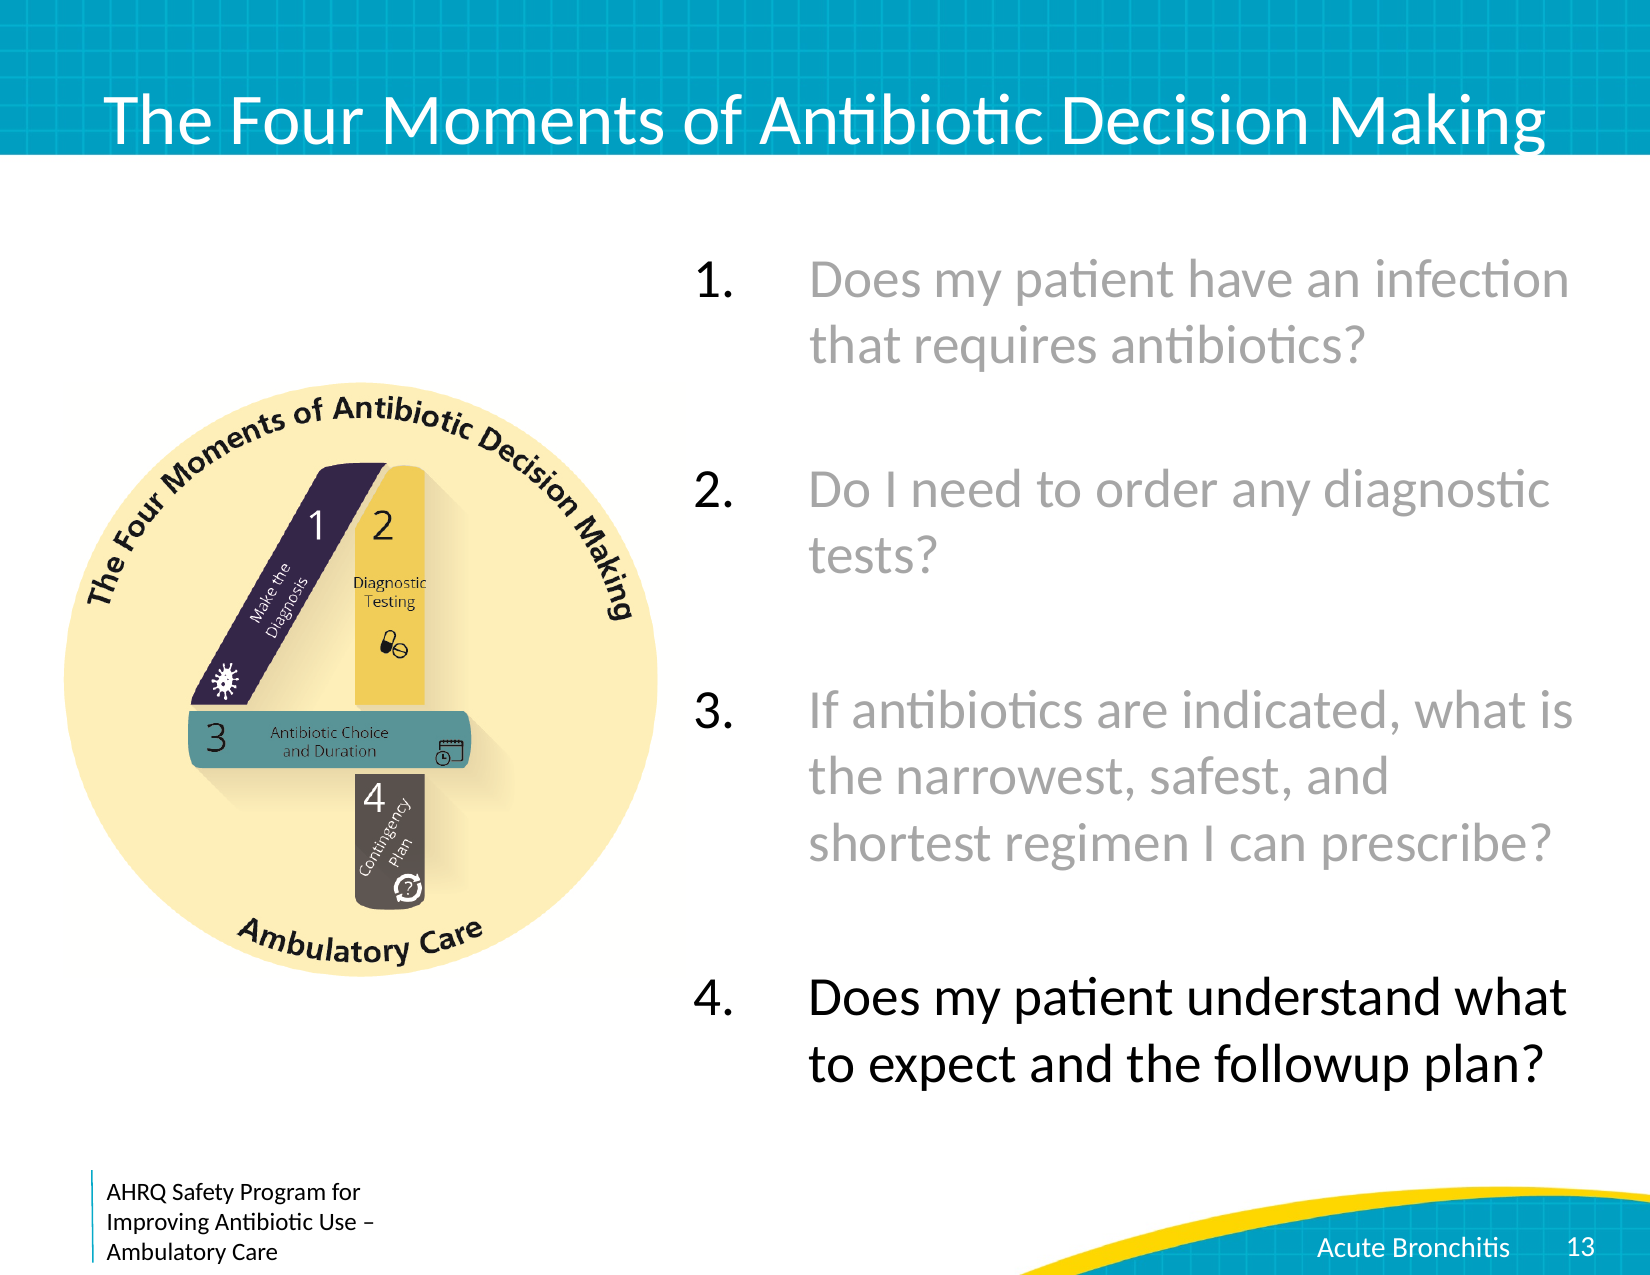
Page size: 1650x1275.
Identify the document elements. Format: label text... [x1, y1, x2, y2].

slide_number 13 [1532, 1210, 1613, 1275]
title The Four Moments of Antibiotic Decision Making [24, 75, 1626, 156]
picture [0, 0, 1650, 1275]
list Does my patient have an infection that requires antibiotics? Do I need to order any diagnostic tests? If antibiotics are indicated, what is the narrowest, safest, and shortest regimen I can prescribe? Does my patient understand what to expect and the followup plan? [677, 234, 1592, 1123]
